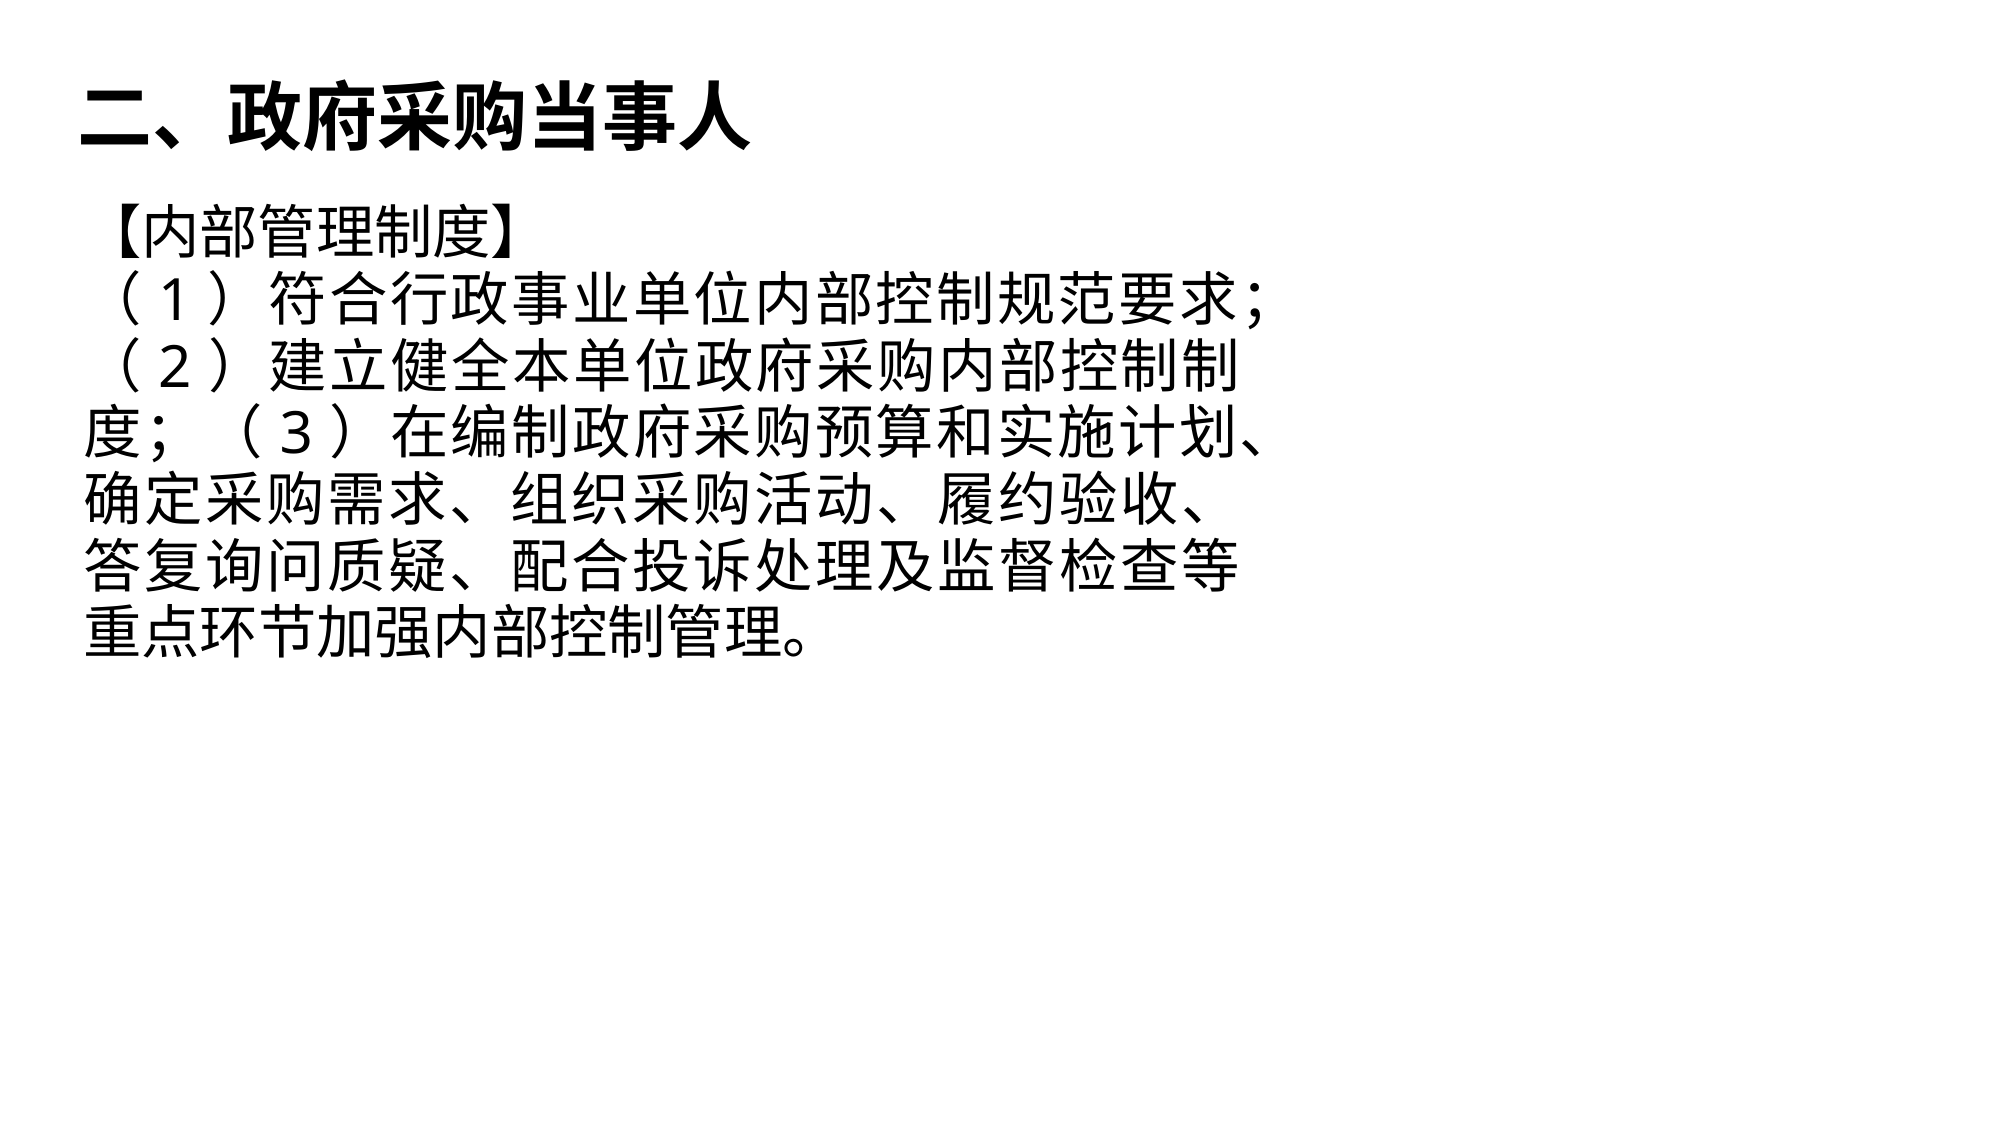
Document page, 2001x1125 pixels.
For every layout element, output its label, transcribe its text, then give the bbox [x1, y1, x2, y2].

list 【内部管理制度】 （1）符合行政事业单位内部控制规范要求； （2）建立健全本单位政府采购内部控制制度；（3）在编制政府采购预算和实施计划、确定采购需求、组织采购活动、履约验收、答复询问质疑、配合投诉处理及监督检查等重点环节加强内部控制管理。 [68, 228, 1256, 934]
text_box 二、政府采购当事人 [62, 62, 1324, 228]
